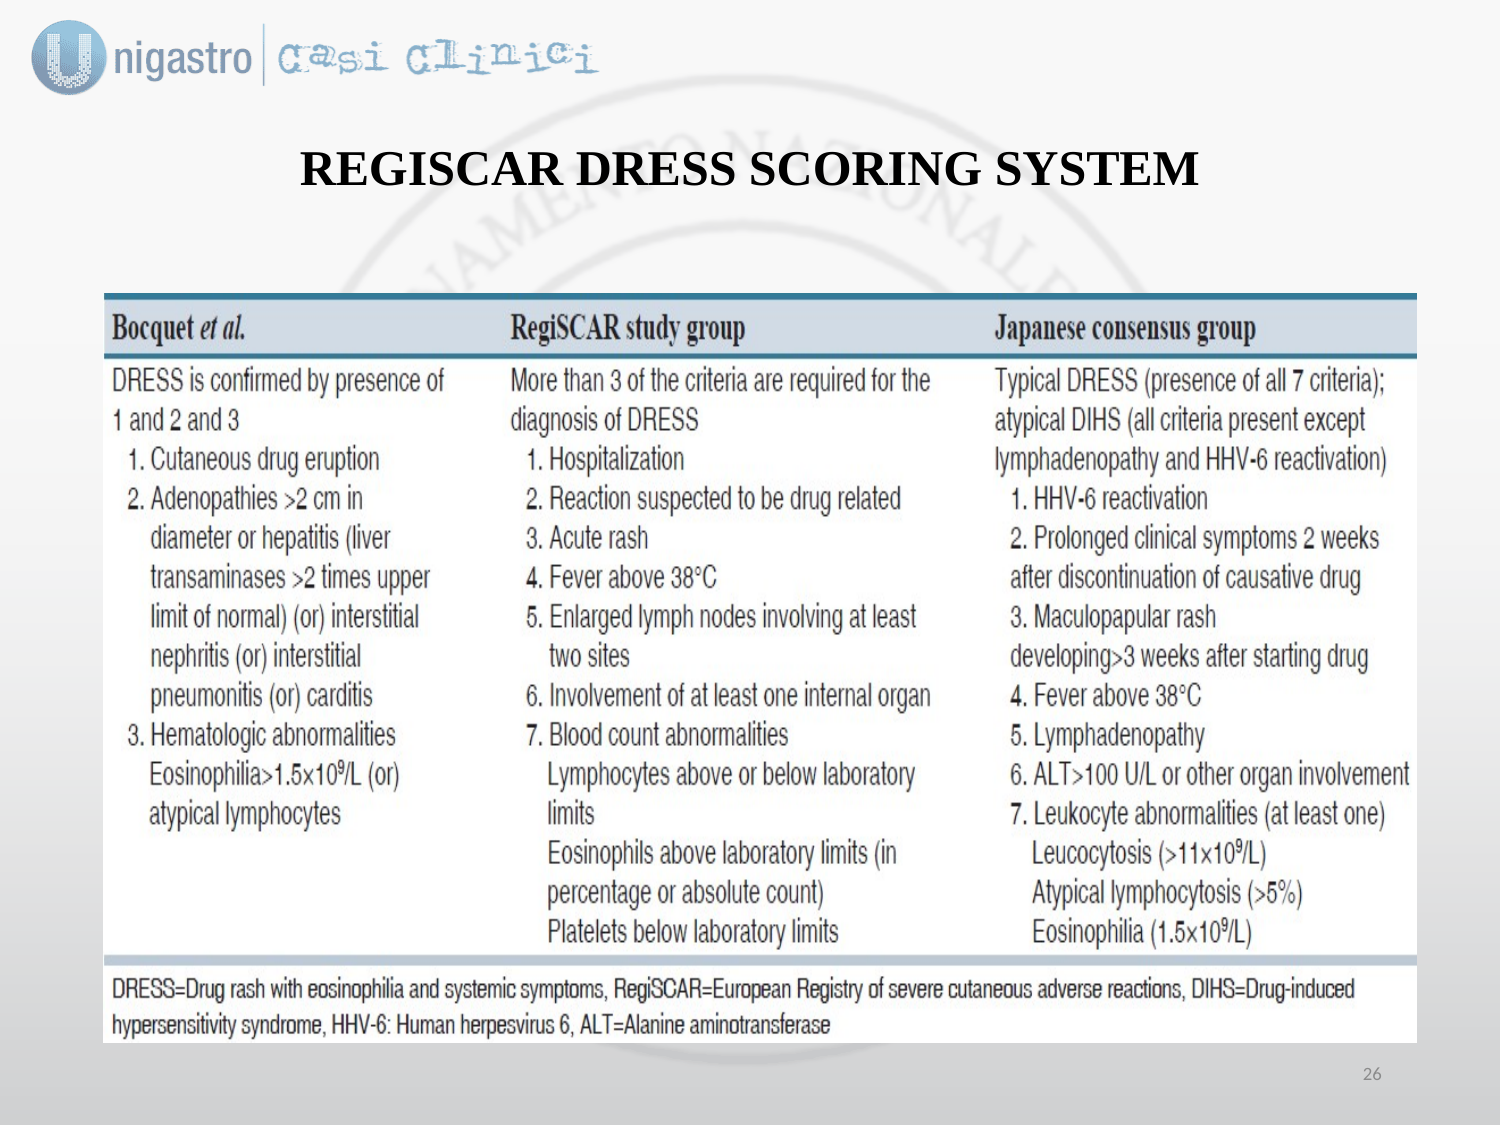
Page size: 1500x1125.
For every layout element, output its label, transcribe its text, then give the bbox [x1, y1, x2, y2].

title REGISCAR DRESS SCORING SYSTEM [103, 86, 1397, 252]
slide_number 25 [1059, 1043, 1397, 1103]
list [103, 293, 1417, 1043]
